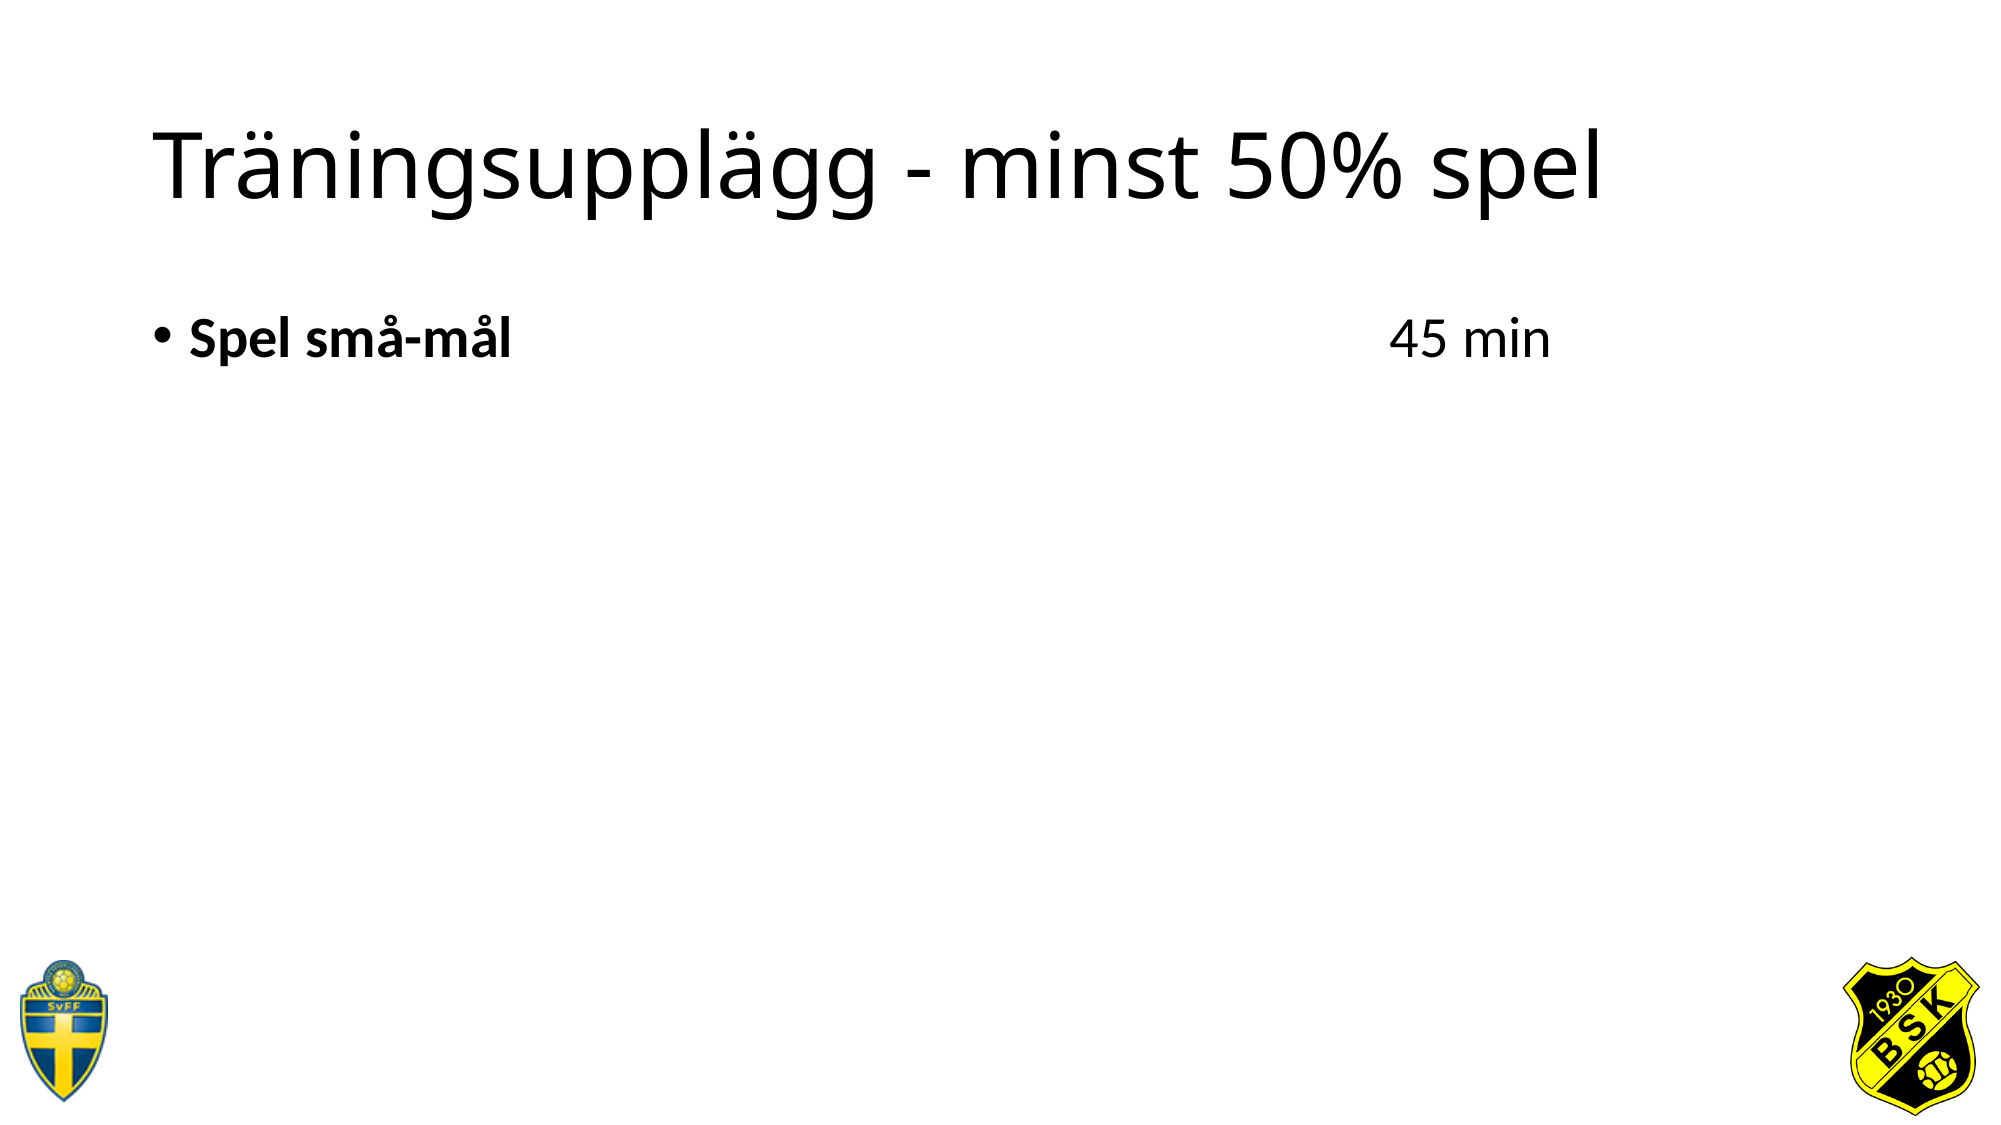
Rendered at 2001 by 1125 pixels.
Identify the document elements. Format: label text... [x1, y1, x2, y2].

picture [20, 960, 108, 1102]
picture [1842, 956, 1980, 1116]
list Spel små-mål 45 min [137, 299, 1863, 1014]
title Träningsupplägg - minst 50% spel [137, 59, 1863, 278]
